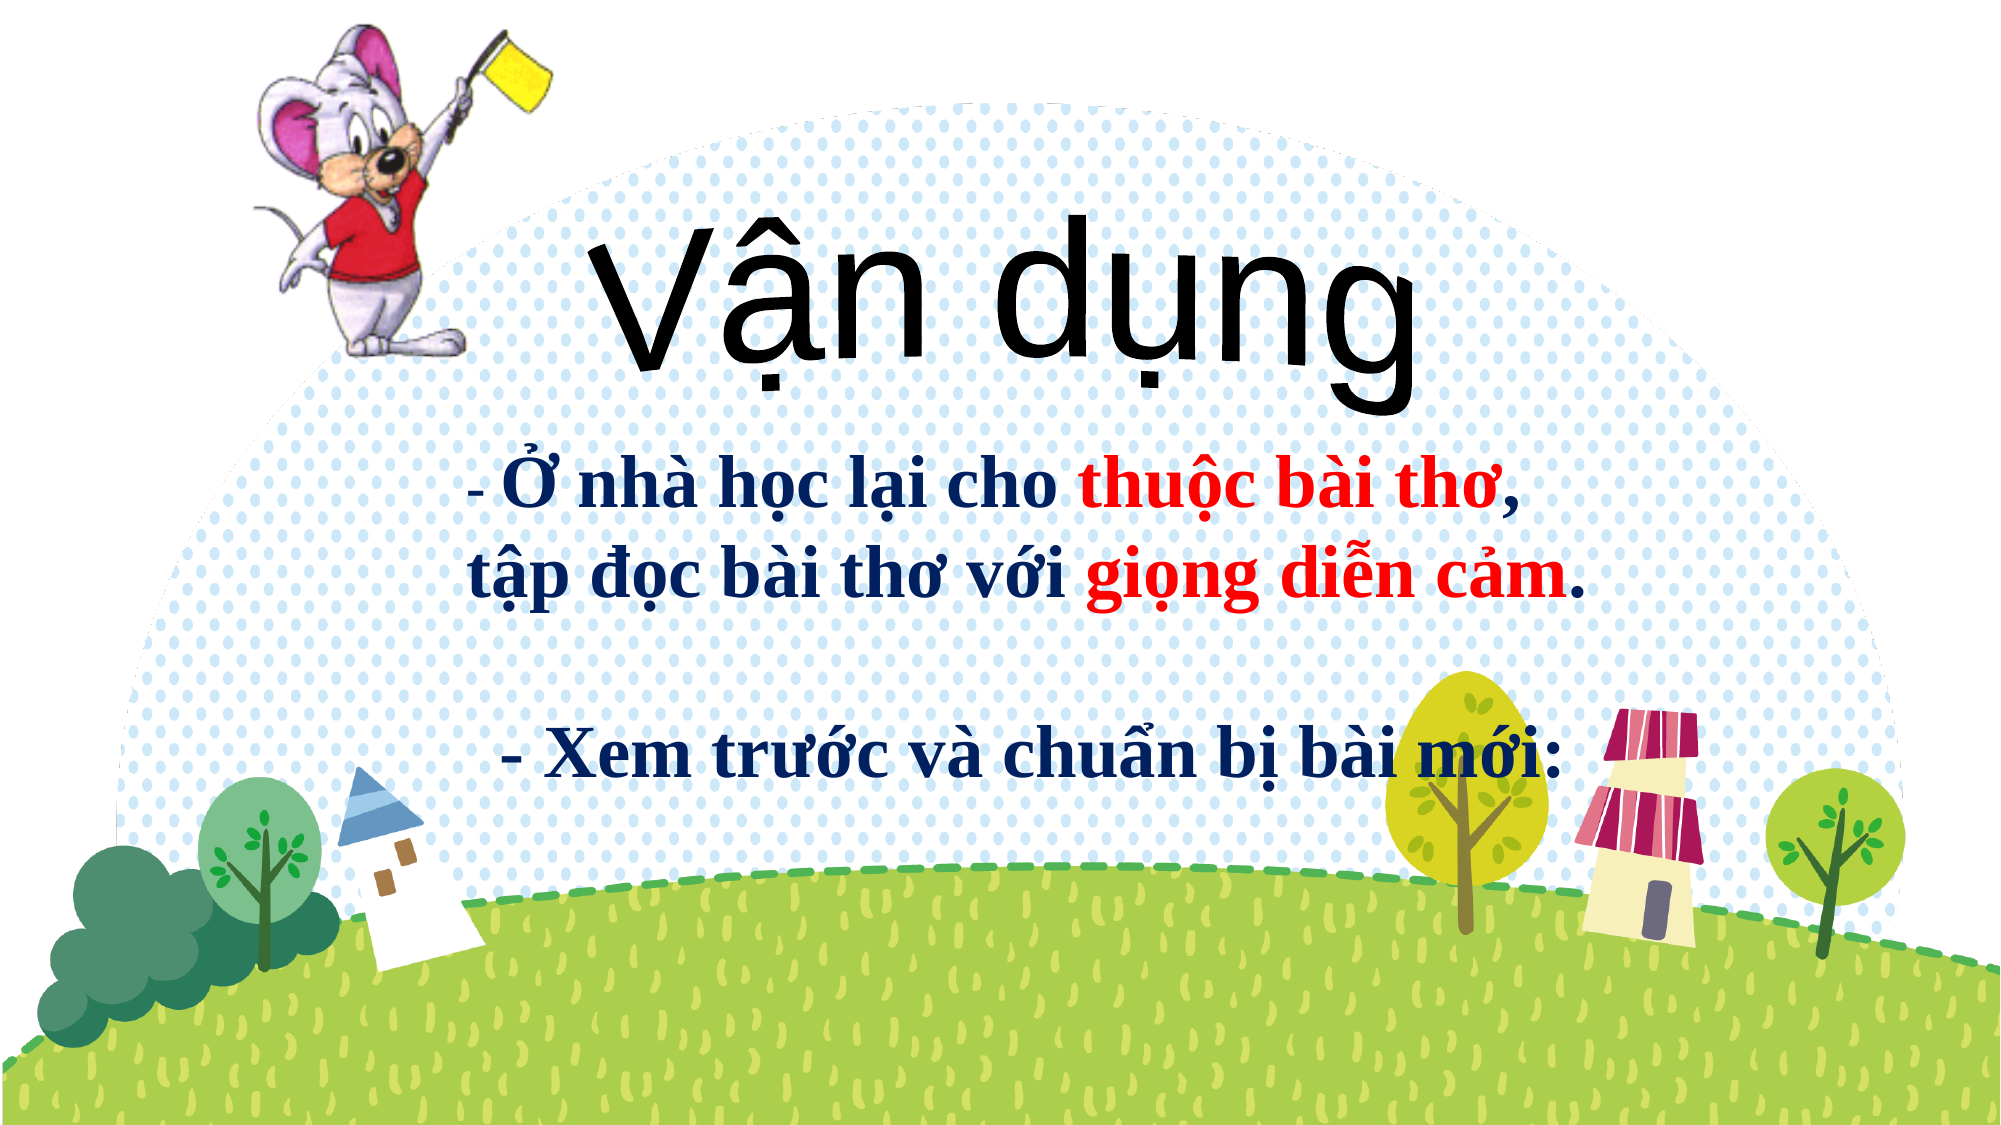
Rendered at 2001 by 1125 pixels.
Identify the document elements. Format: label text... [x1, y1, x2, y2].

picture [0, 0, 2001, 1125]
text_box - Ở nhà học lại cho thuộc bài thơ, tập đọc bài thơ với giọng diễn cảm. - Xem trước và chuẩn bị bài mới: [452, 424, 1615, 800]
